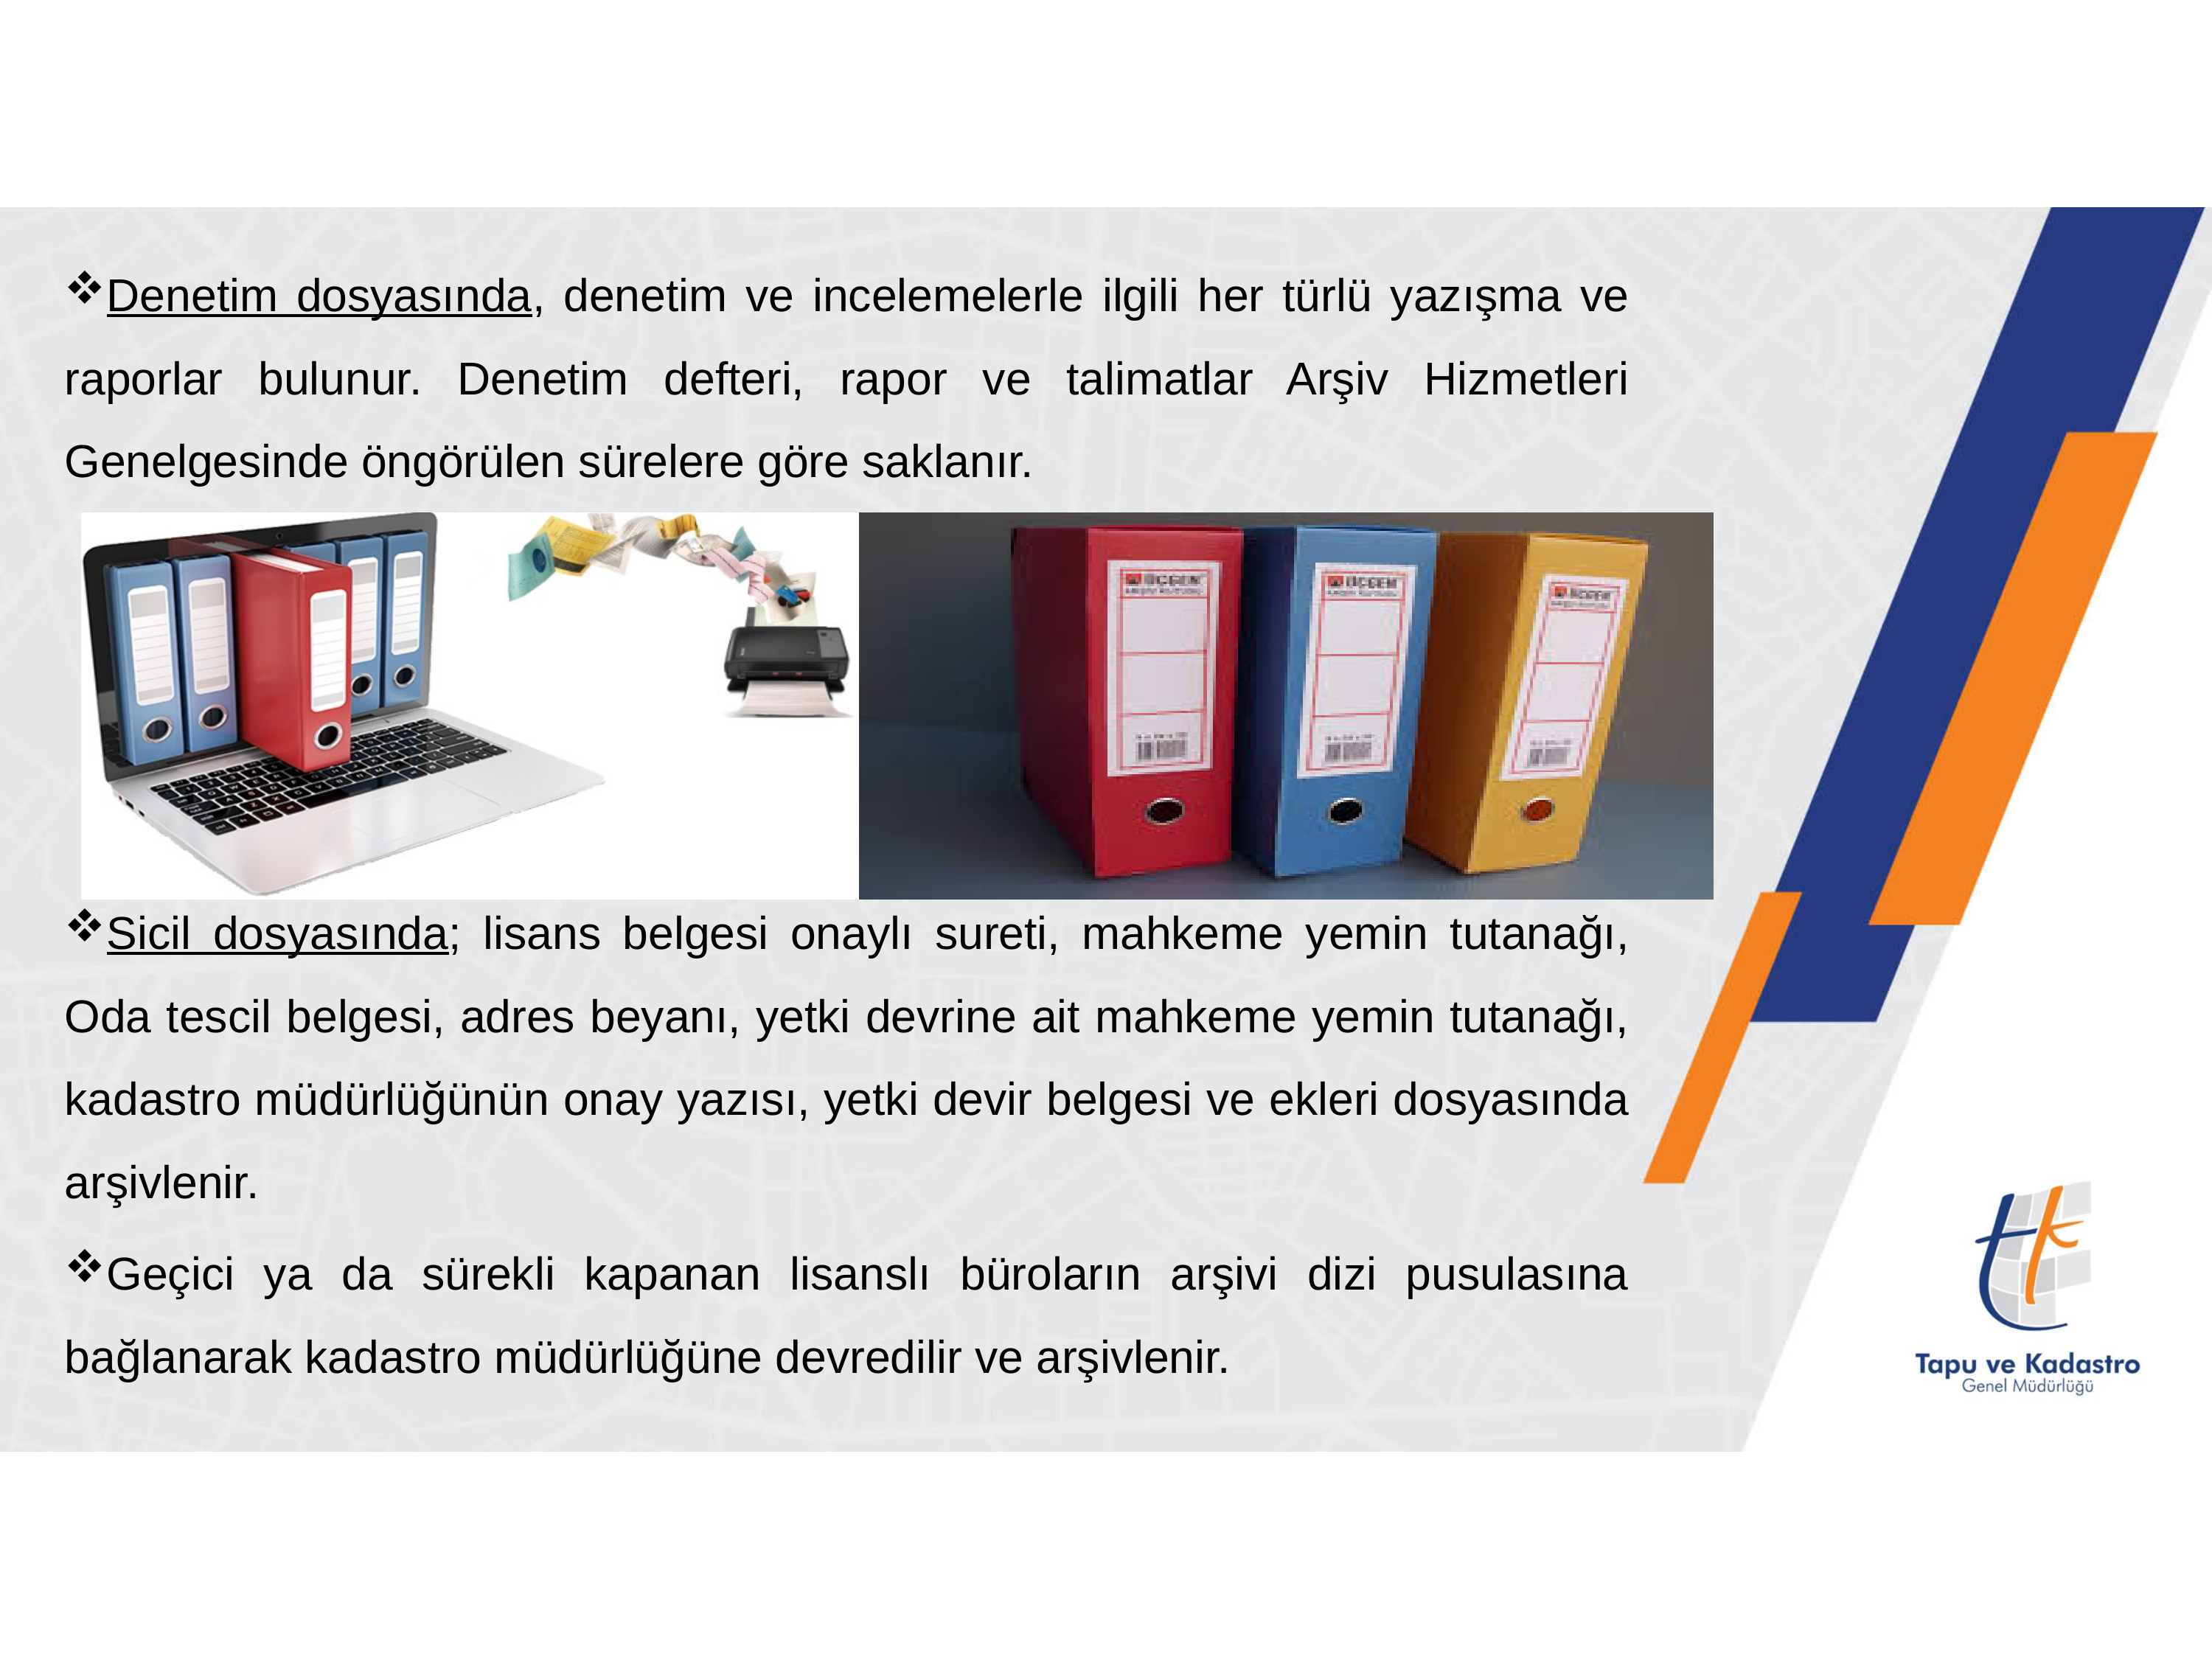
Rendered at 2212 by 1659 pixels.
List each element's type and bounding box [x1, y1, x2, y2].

picture [0, 207, 2212, 1452]
